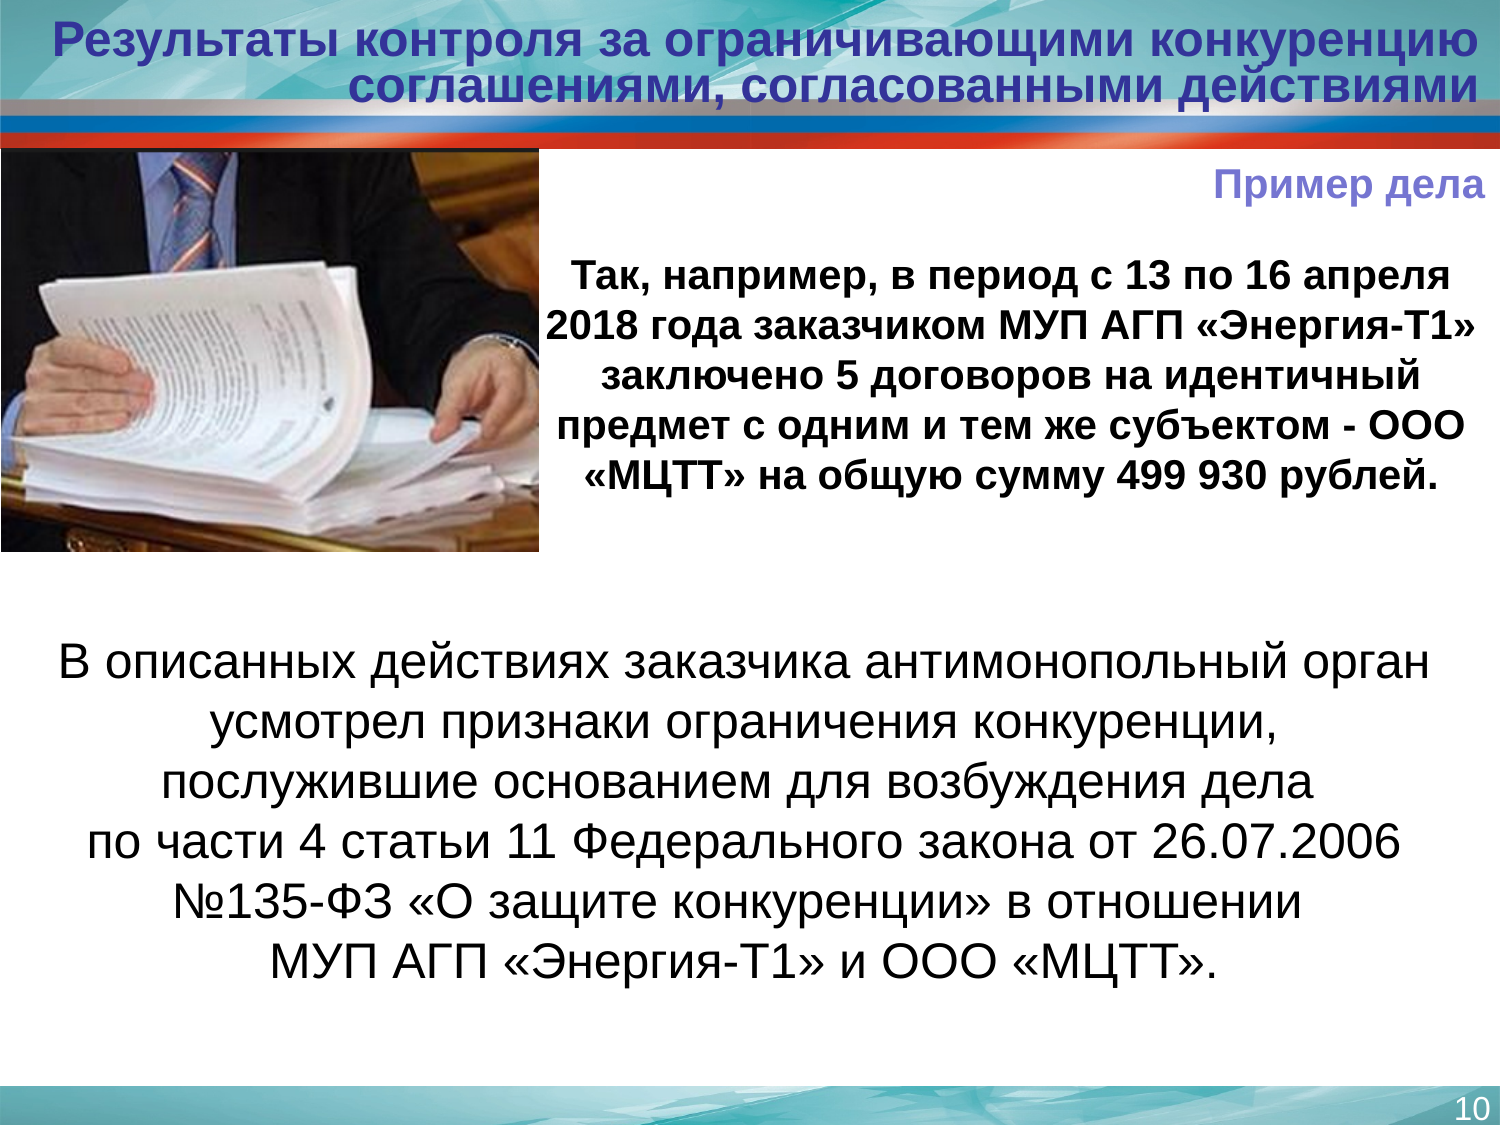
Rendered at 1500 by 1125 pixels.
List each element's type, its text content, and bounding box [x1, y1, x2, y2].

text_box Так, например, в период с 13 по 16 апреля 2018 года заказчиком МУП АГП «Энергия-Т1» заключено 5 договоров на идентичный предмет с одним и тем же субъектом - ООО «МЦТТ» на общую сумму 499 930 рублей. [544, 240, 1500, 505]
text_box Пример дела [1124, 149, 1500, 214]
slide_number 10 [1155, 1079, 1500, 1125]
text_box В описанных действиях заказчика антимонопольный орган усмотрел признаки ограничения конкуренции, послужившие основанием для возбуждения дела по части 4 статьи 11 Федерального закона от 26.07.2006 №135-ФЗ «О защите конкуренции» в отношении МУП АГП «Энергия-Т1» и ООО «МЦТТ». [36, 621, 1453, 997]
picture [0, 1086, 1155, 1125]
text_box Результаты контроля за ограничивающими конкуренцию соглашениями, согласованными действиями [0, 13, 1495, 104]
picture [0, 0, 1500, 553]
